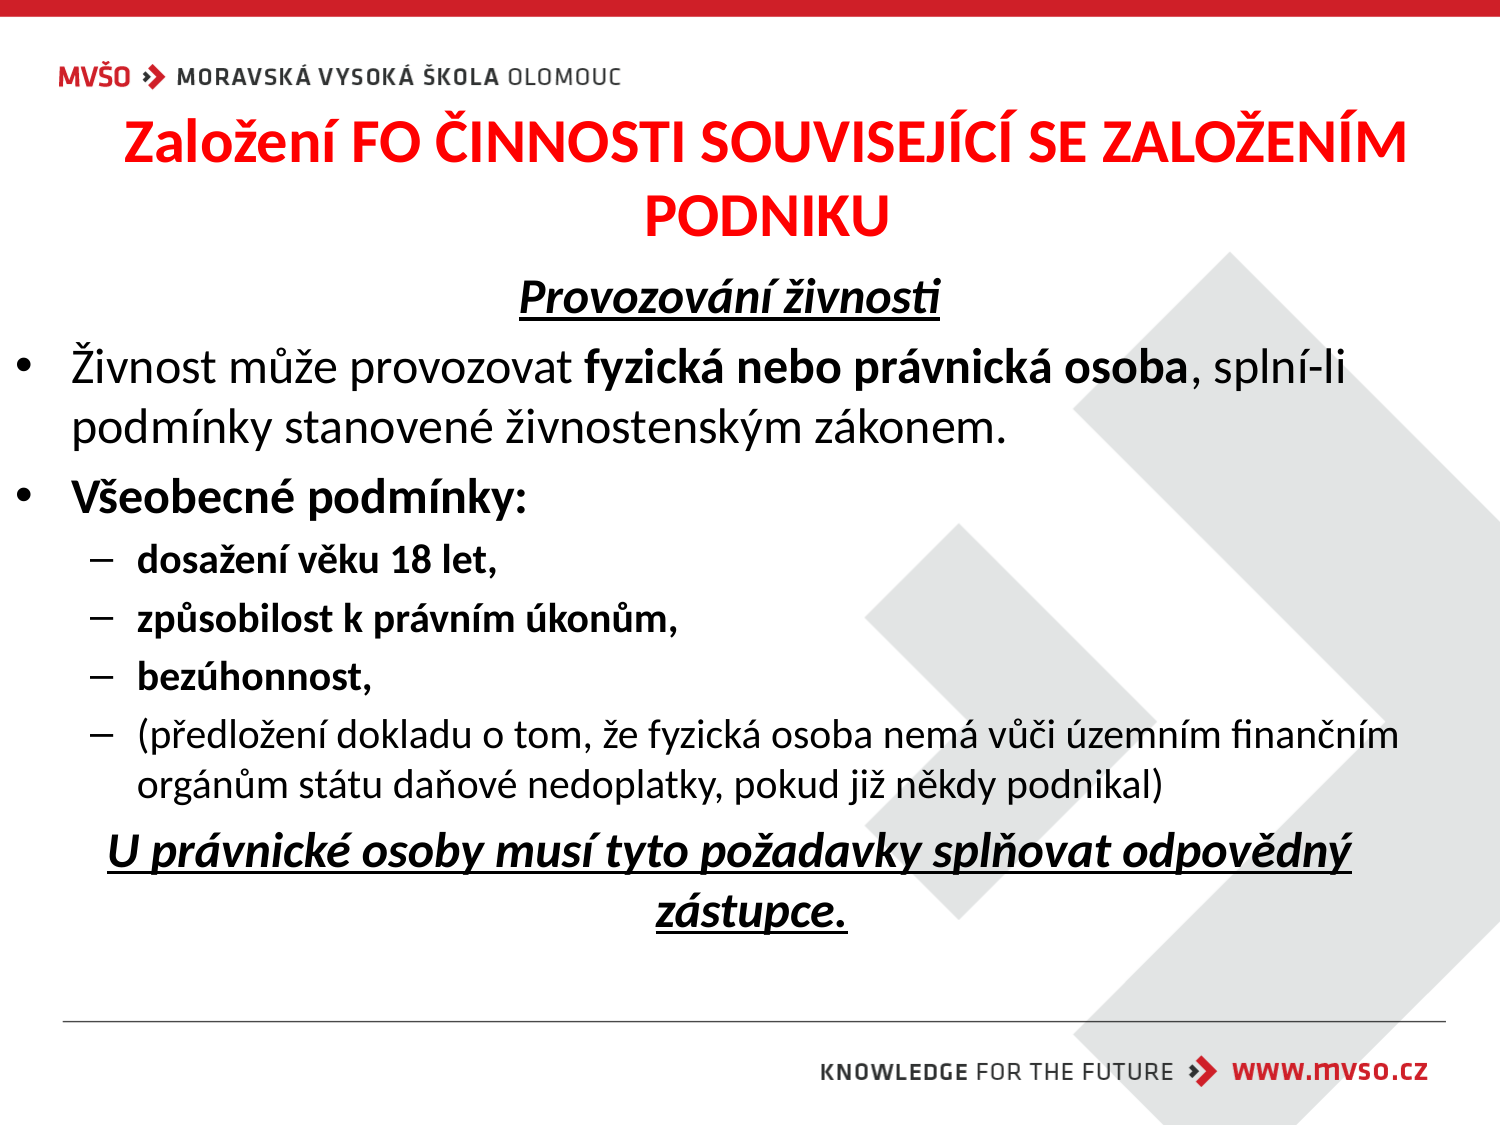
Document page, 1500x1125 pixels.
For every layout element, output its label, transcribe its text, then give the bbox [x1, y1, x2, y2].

list Provozování živnosti Živnost může provozovat fyzická nebo právnická osoba, splní-li podmínky stanovené živnostenským zákonem. Všeobecné podmínky: dosažení věku 18 let, způsobilost k právním úkonům, bezúhonnost, (předložení dokladu o tom, že fyzická osoba nemá vůči územním finančním orgánům státu daňové nedoplatky, pokud již někdy podnikal) U právnické osoby musí tyto požadavky splňovat odpovědný zástupce. [0, 256, 1459, 1071]
title Založení FO ČINNOSTI SOUVISEJÍCÍ SE ZALOŽENÍM PODNIKU [76, 128, 1459, 221]
picture [0, 0, 1500, 1125]
